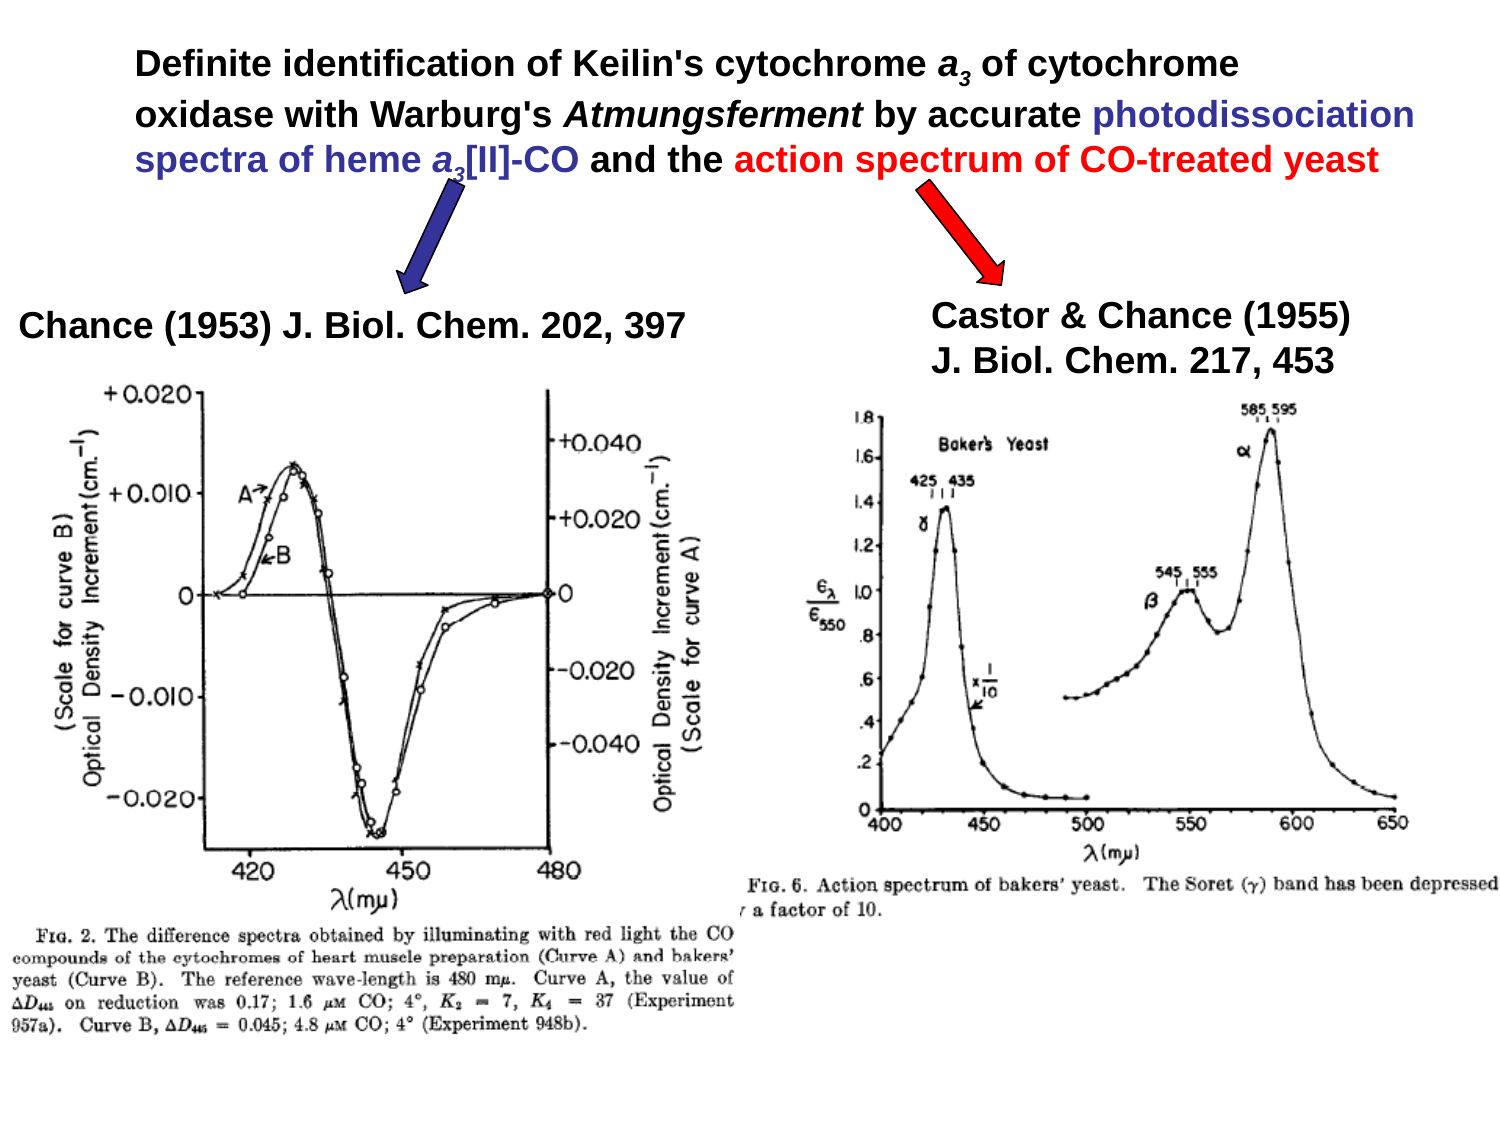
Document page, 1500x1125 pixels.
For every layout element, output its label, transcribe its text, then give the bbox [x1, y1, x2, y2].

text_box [715, 283, 1500, 935]
text_box [396, 178, 465, 291]
text_box [915, 179, 1005, 282]
text_box Definite identification of Keilin's cytochrome a3 of cytochrome oxidase with Warburg's Atmungsferment by accurate photodissociation spectra of heme a3[II]-CO and the action spectrum of CO-treated yeast [119, 31, 1431, 194]
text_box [0, 292, 741, 1056]
